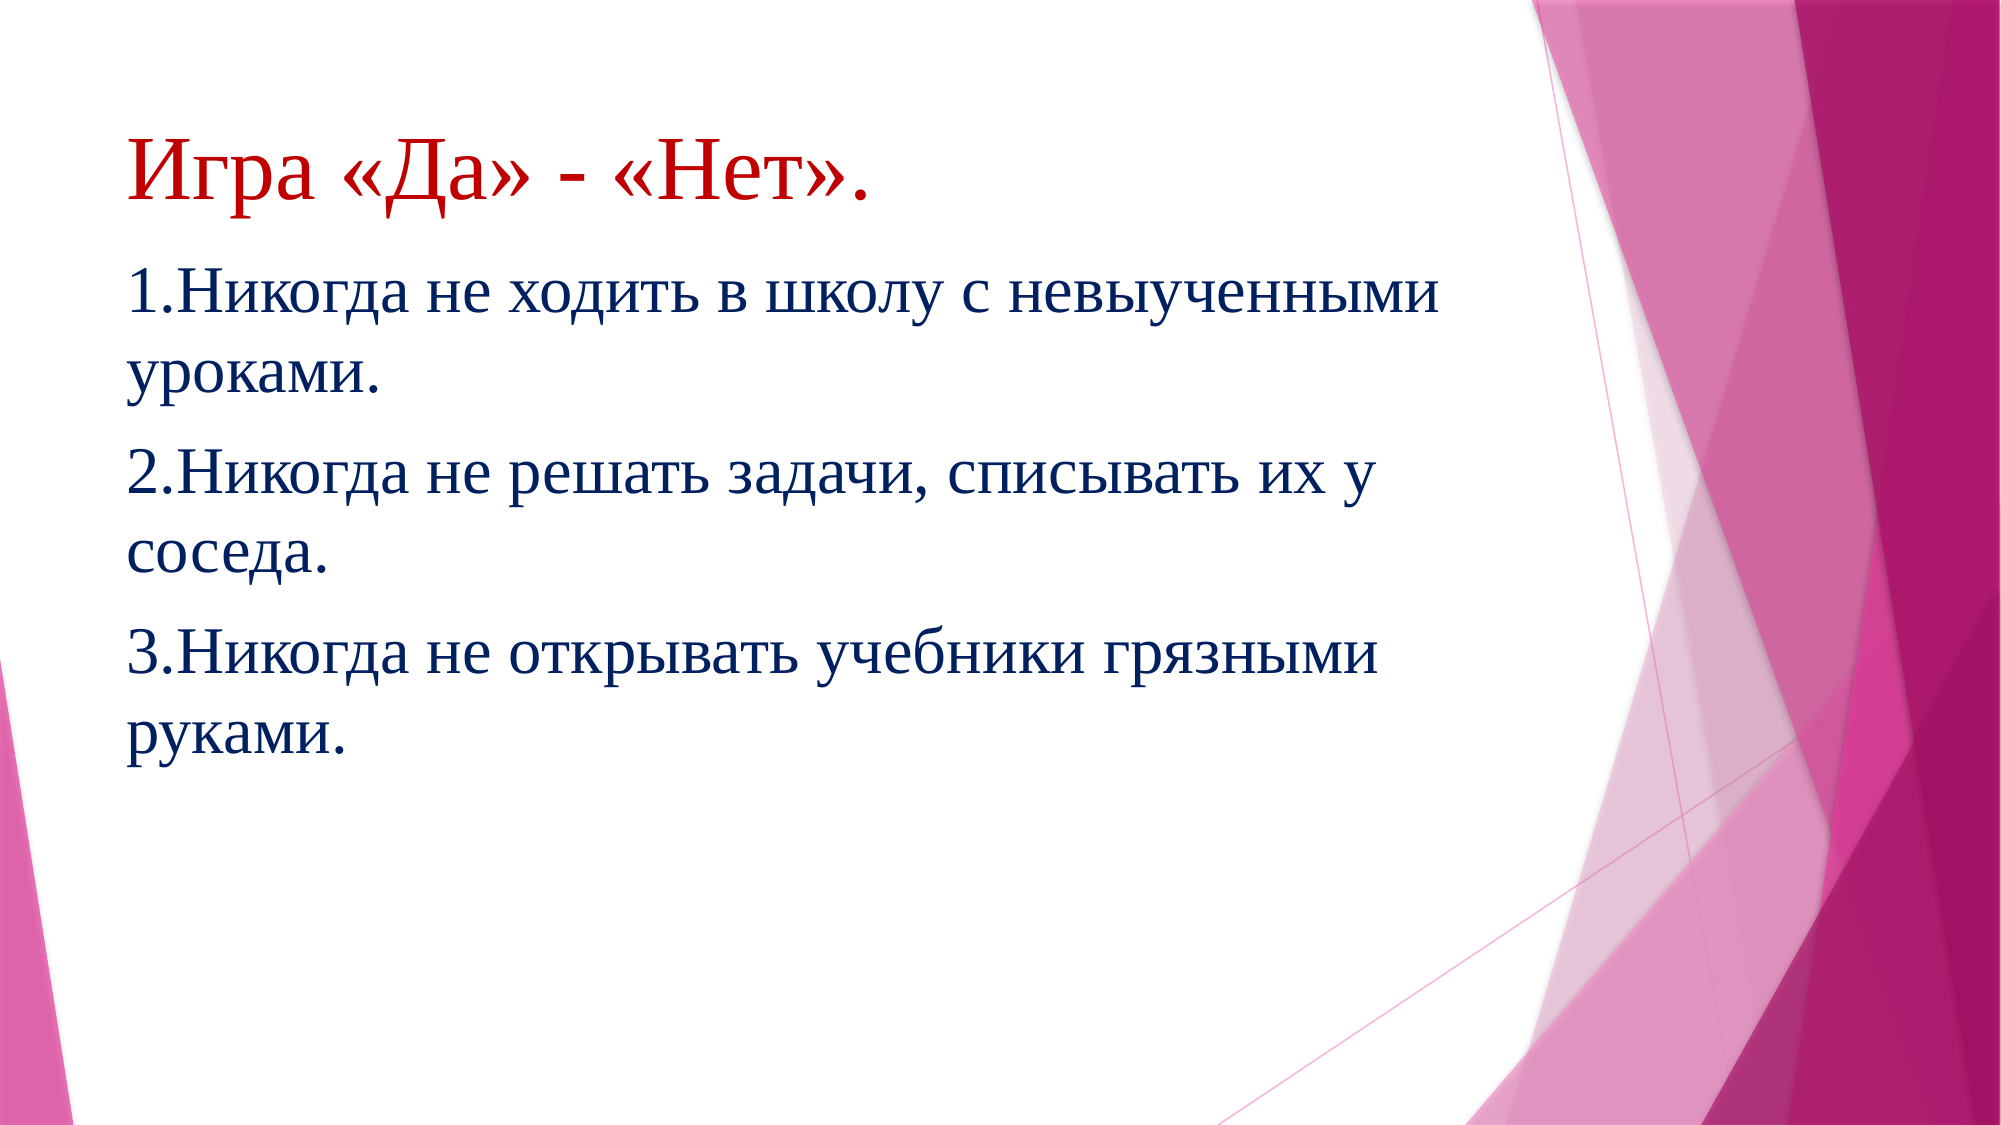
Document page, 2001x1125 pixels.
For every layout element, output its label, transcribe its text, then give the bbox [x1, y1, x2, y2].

title Игра «Да» - «Нет». [111, 99, 1522, 238]
list 1.Никогда не ходить в школу с невыученными уроками. 2.Никогда не решать задачи, списывать их у соседа. 3.Никогда не открывать учебники грязными руками. [111, 238, 1522, 992]
